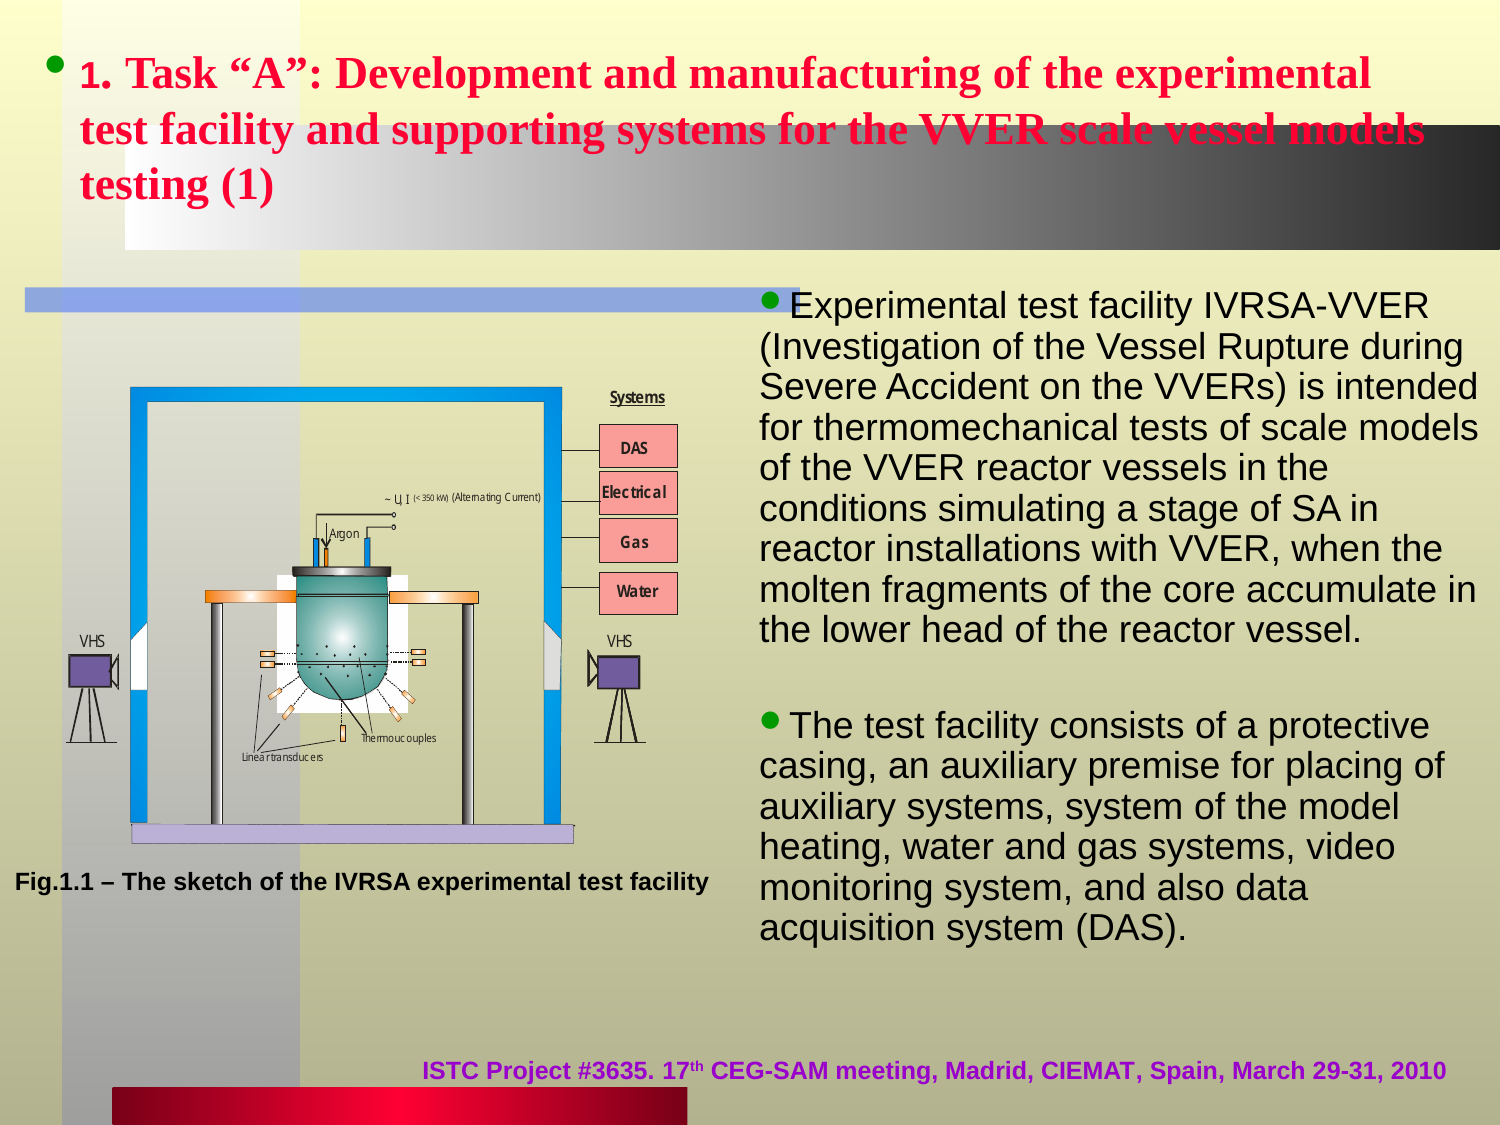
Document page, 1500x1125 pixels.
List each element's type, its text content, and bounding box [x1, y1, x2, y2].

text_box ISTC Project #3635. 17th CEG-SAM meeting, Madrid, CIEMAT, Spain, March 29-31, 2010 [407, 1046, 1471, 1092]
list Experimental test facility IVRSA-VVER (Investigation of the Vessel Rupture during Severe Accident on the VVERs) is intended for thermomechanical tests of scale models of the VVER reactor vessels in the conditions simulating a stage of SA in reactor installations with VVER, when the molten fragments of the core accumulate in the lower head of the reactor vessel. The test facility consists of a protective casing, an auxiliary premise for placing of auxiliary systems, system of the model heating, water and gas systems, video monitoring system, and also data acquisition system (DAS). [744, 278, 1500, 988]
text_box 1. Task “А”: Development and manufacturing of the experimental test facility and supporting systems for the VVER scale vessel models testing (1) [29, 30, 1447, 216]
text_box Fig.1.1 – The sketch of the IVRSA experimental test facility [0, 857, 737, 903]
picture [64, 385, 680, 847]
